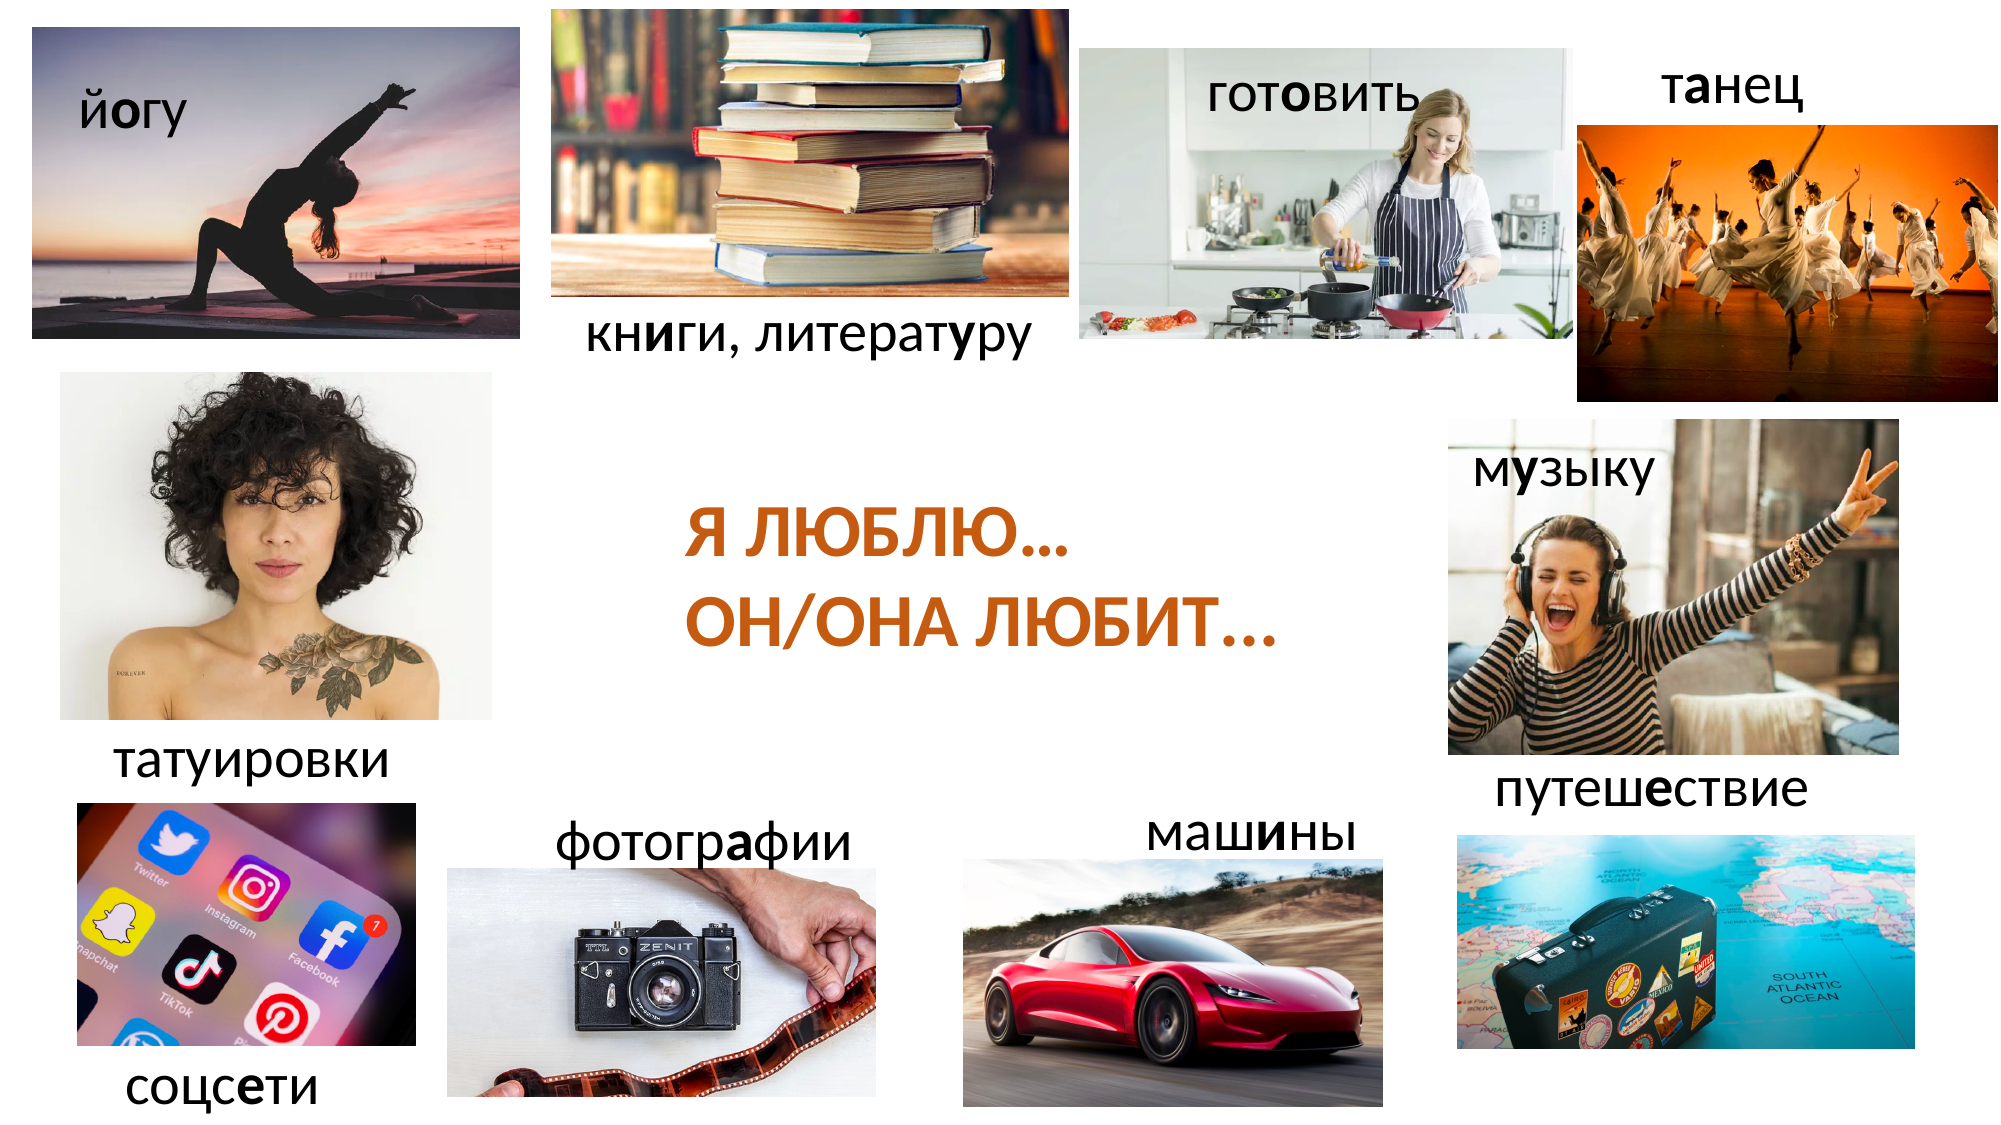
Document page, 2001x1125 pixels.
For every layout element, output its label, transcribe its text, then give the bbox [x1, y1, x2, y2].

picture [963, 859, 1383, 1107]
text_box Я ЛЮБЛЮ… ОН/ОНА ЛЮБИТ... [670, 474, 1295, 669]
picture [60, 372, 492, 721]
picture [1448, 419, 1899, 755]
picture [1079, 48, 1573, 339]
picture [141, 1040, 152, 1046]
text_box машины [1130, 784, 1449, 870]
picture [32, 27, 520, 339]
picture [1457, 835, 1915, 1049]
picture [447, 868, 876, 1097]
text_box татуировки [98, 721, 416, 797]
text_box путешествие [1479, 740, 1902, 826]
text_box соцсети [110, 1046, 335, 1124]
picture [77, 803, 416, 1046]
picture [550, 9, 1069, 297]
picture [1577, 125, 1998, 402]
text_box книги, литературу [570, 285, 1164, 371]
text_box фотографии [540, 794, 869, 868]
text_box танец [1646, 37, 1820, 123]
